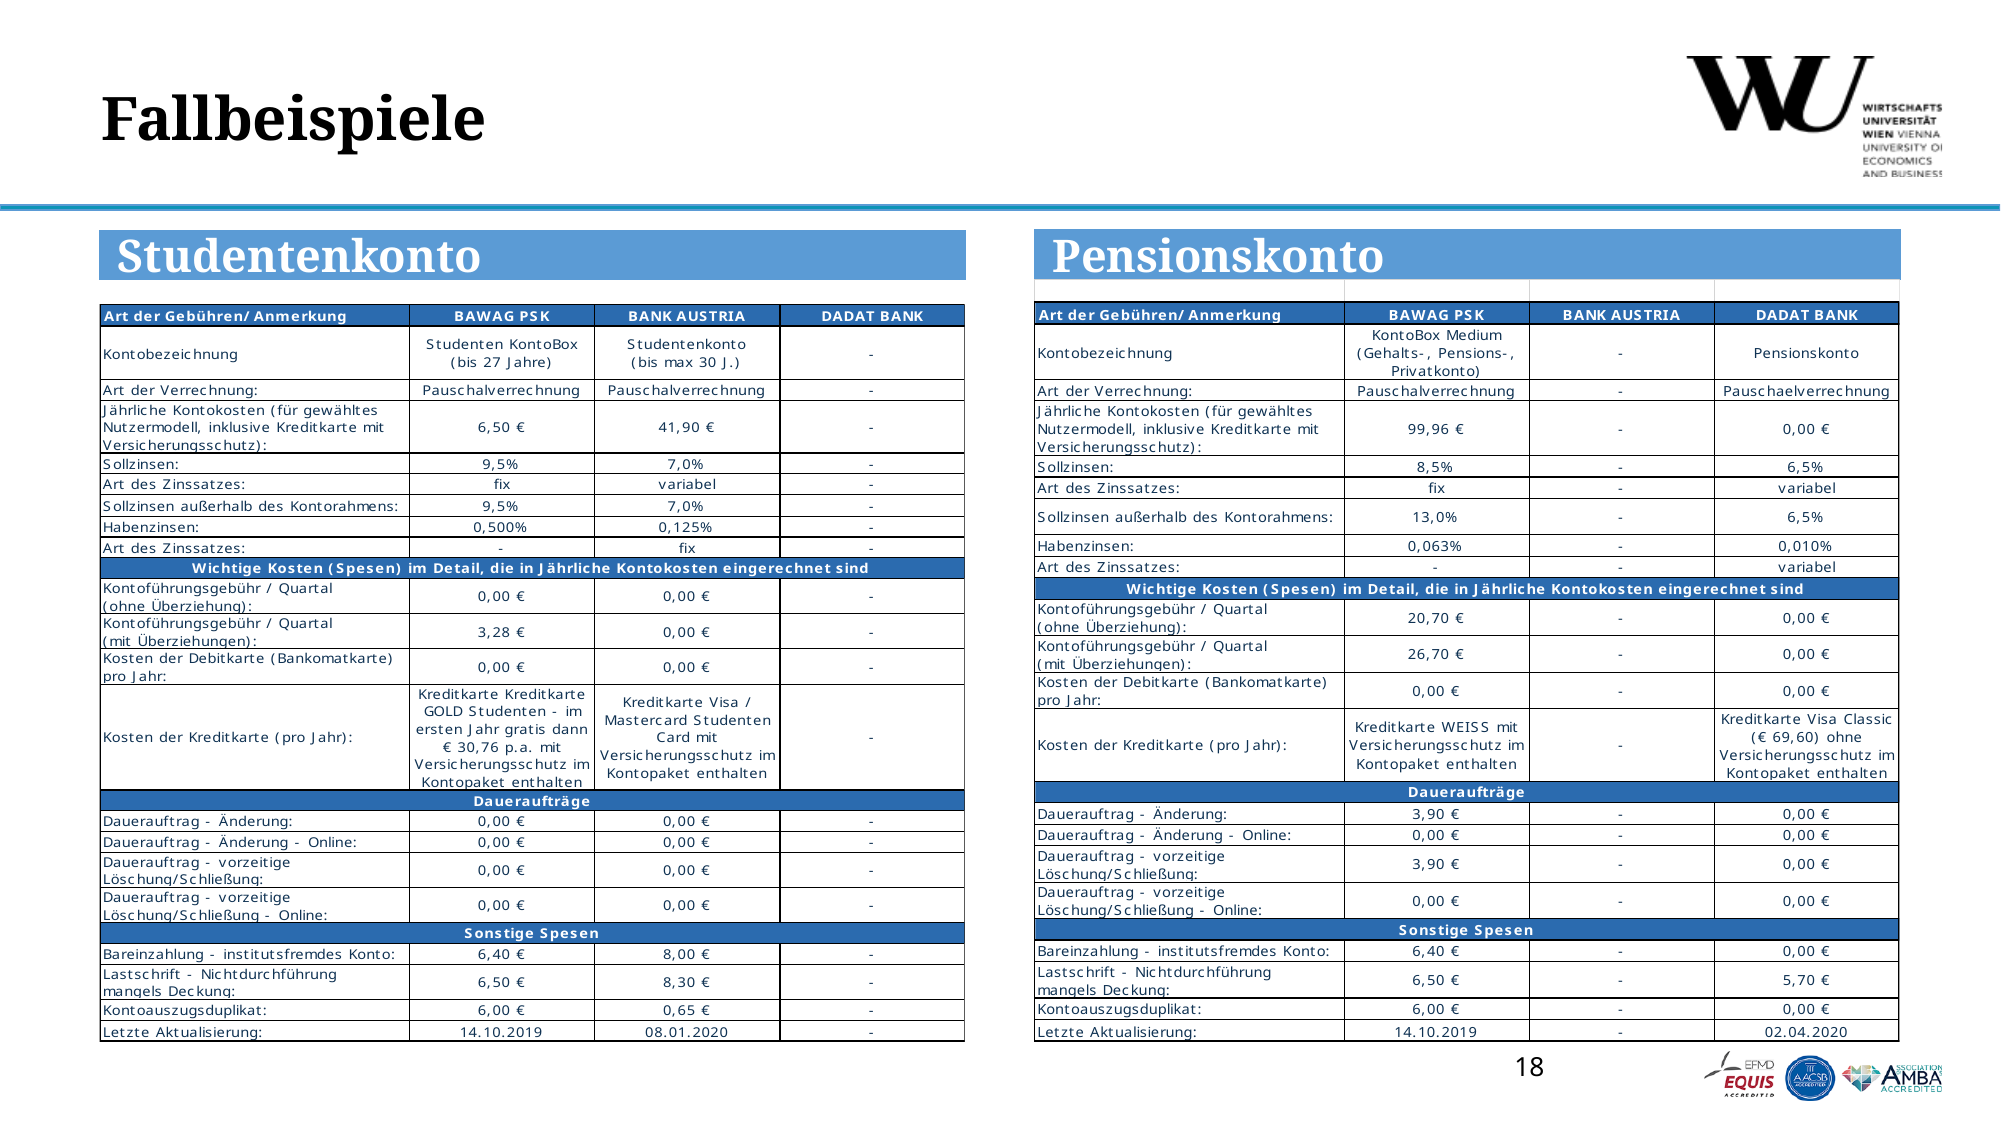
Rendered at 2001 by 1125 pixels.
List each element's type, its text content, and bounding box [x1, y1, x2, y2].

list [99, 304, 966, 1043]
picture [1704, 1051, 1942, 1101]
list Studentenkonto [99, 230, 966, 280]
list Pensionskonto [1034, 229, 1901, 279]
title Fallbeispiele [101, 27, 1598, 206]
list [1034, 279, 1901, 1043]
slide_number 18 [1499, 1043, 1610, 1094]
